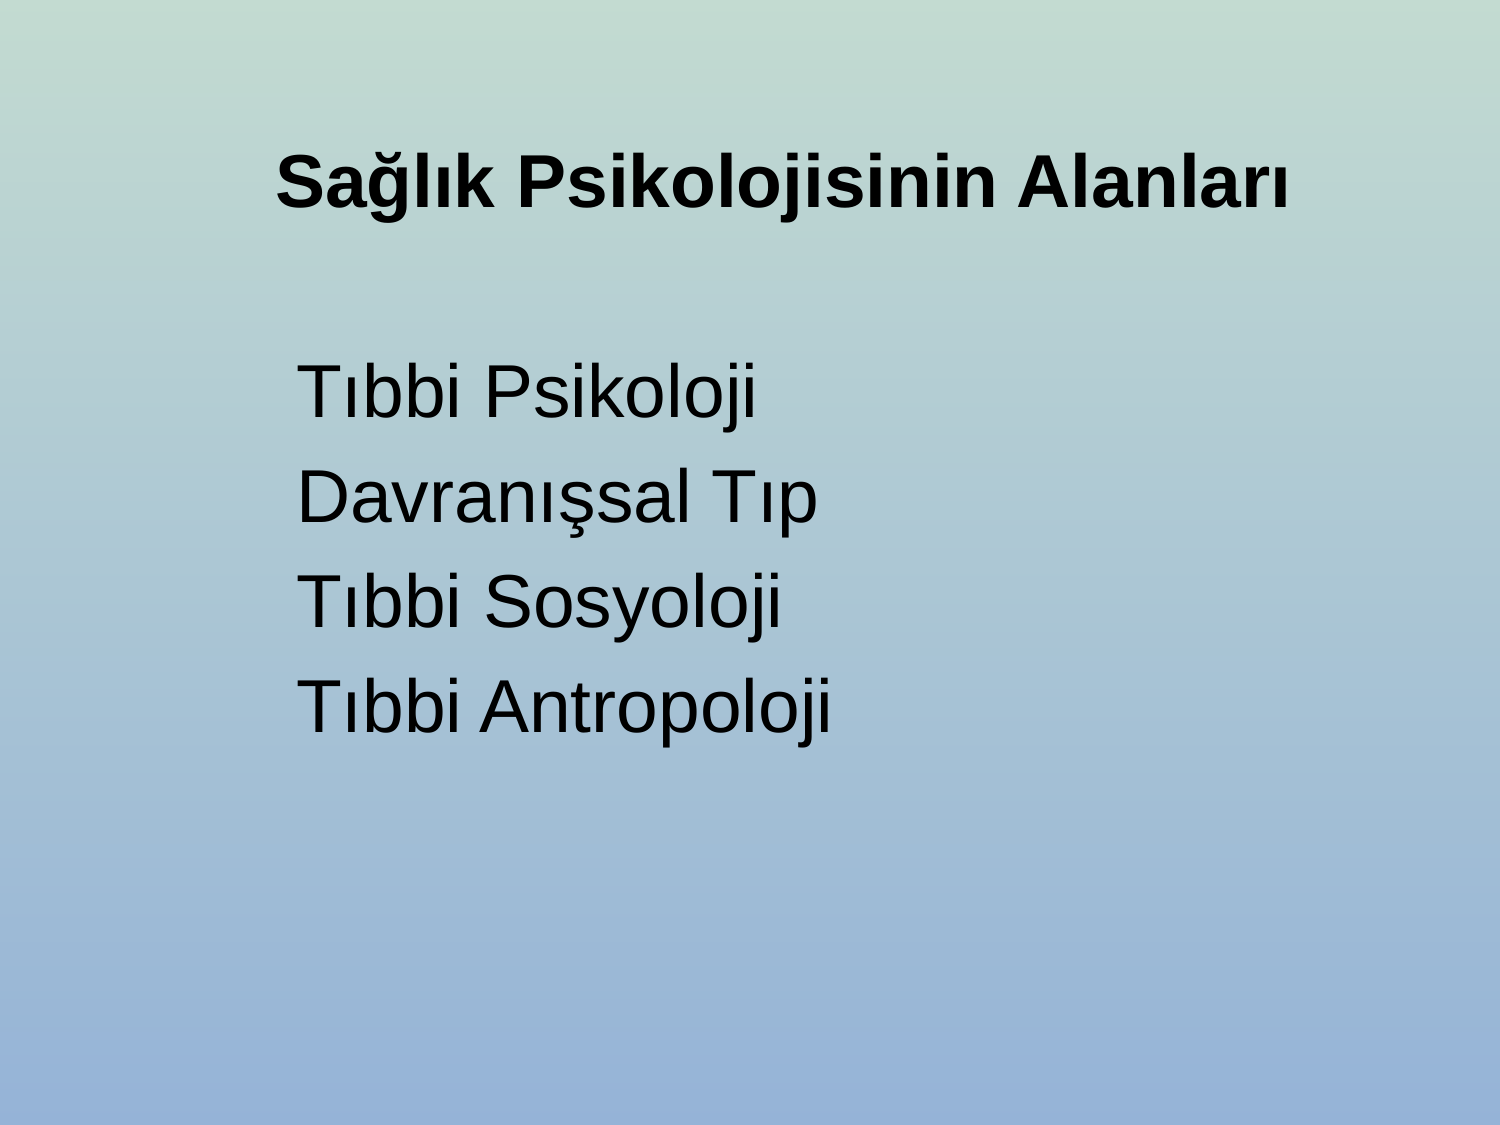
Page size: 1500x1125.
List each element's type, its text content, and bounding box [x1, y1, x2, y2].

list Sağlık Psikolojisinin Alanları Tıbbi Psikoloji Davranışsal Tıp Tıbbi Sosyoloji Tıbbi Antropoloji [135, 125, 1369, 993]
